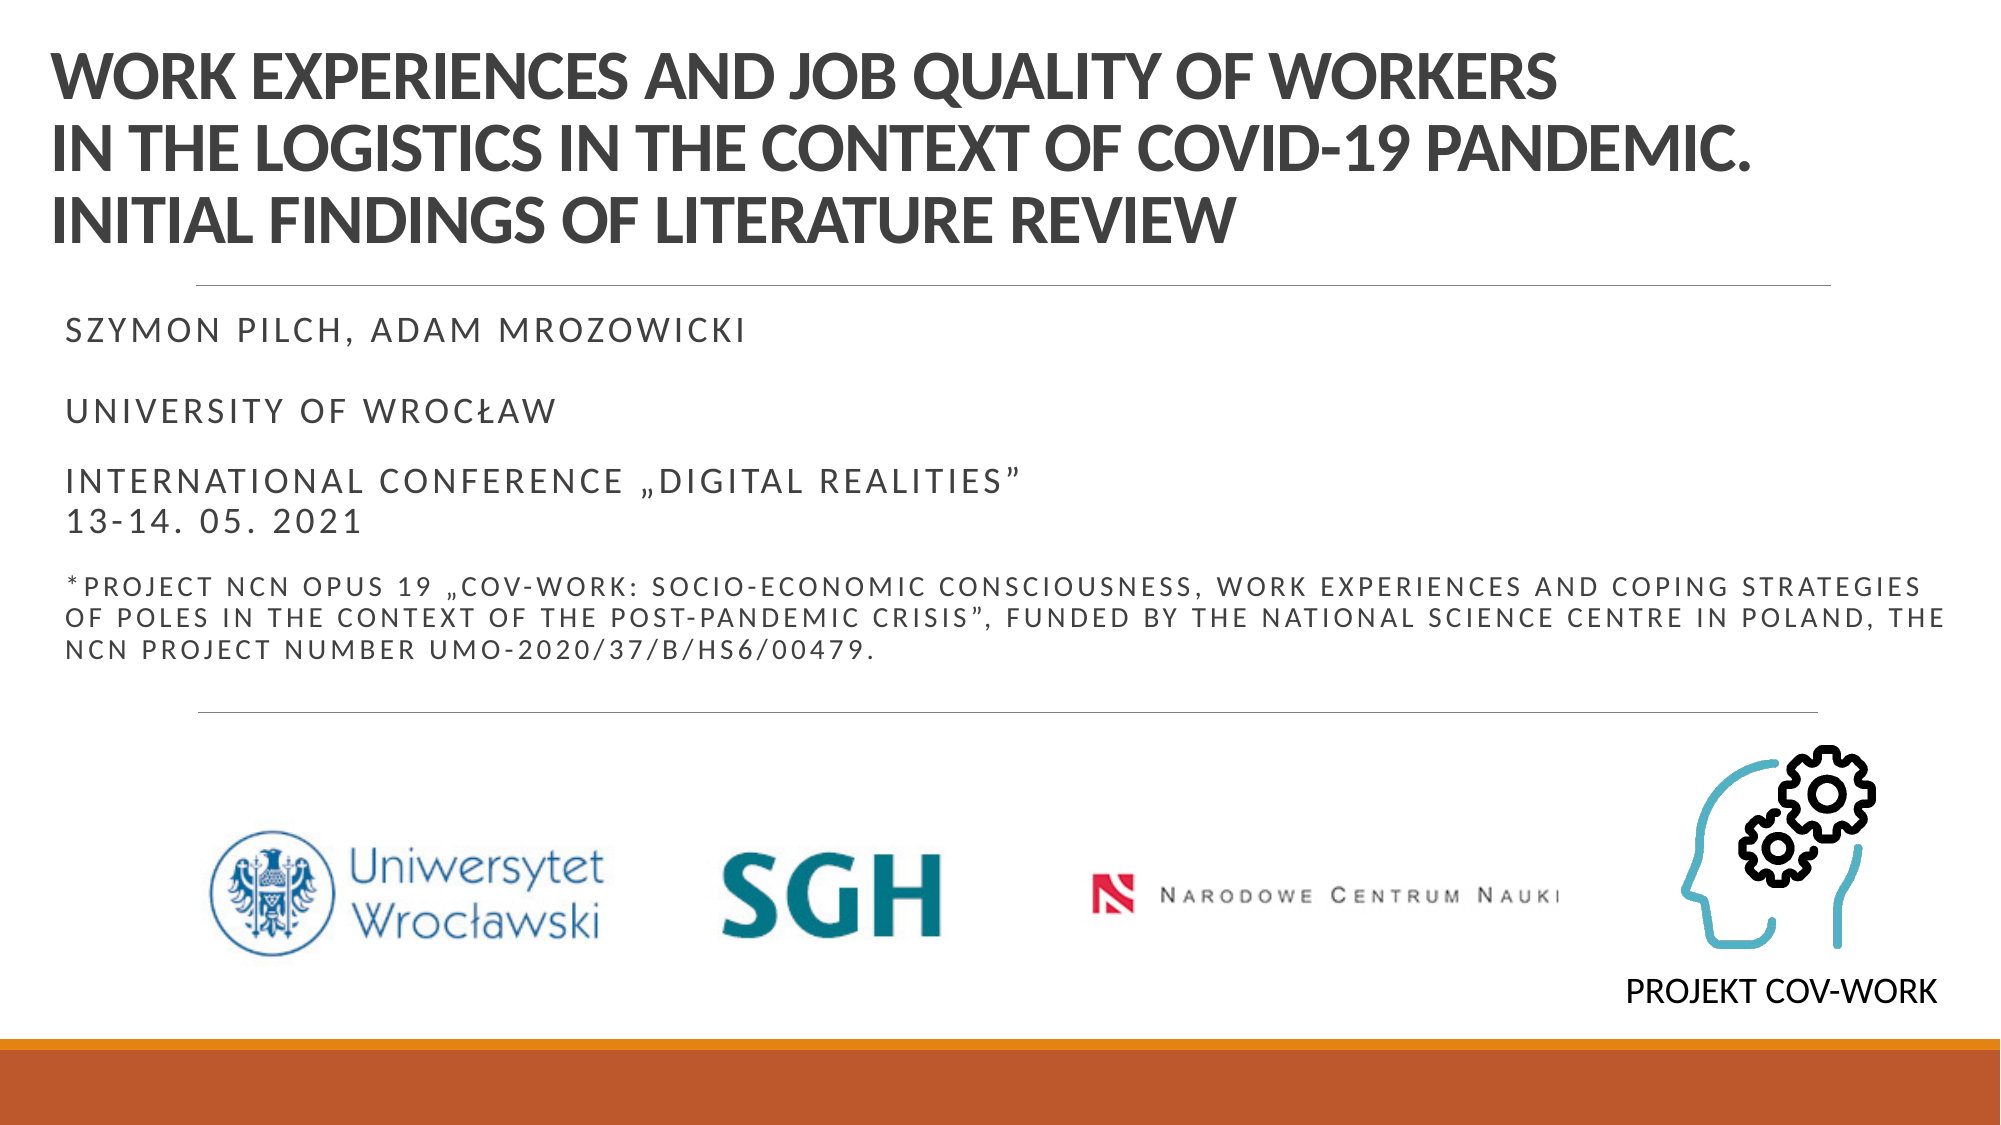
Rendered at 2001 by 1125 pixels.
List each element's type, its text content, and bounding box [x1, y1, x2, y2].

picture [1680, 744, 1876, 949]
text_box [0, 1038, 2000, 1051]
text_box PROJEKT COV-WORK [1610, 958, 1968, 1019]
subtitle Szymon Pilch, Adam Mrozowicki UniversIty of Wrocław International Conference „DiGITAL REALITIES” 13-14. 05. 2021 *Project NCN OPUS 19 „COV-WORK: Socio-economic consciousness, work experiences and coping strategies of Poles in the context of the post-pandemic crisis”, funded by the National Science Centre in Poland, the NCN project number UMO-2020/37/B/HS6/00479. [65, 302, 1968, 1039]
text_box [0, 1051, 2000, 1125]
picture [174, 765, 1593, 1022]
title WORK EXPERIENCES AND JOB QUALITY OF WORKERS IN THE LOGISTICS IN THE CONTEXT OF COVID-19 PANDEMIC. INITIAL FINDINGS OF LITERATURE REVIEW [35, 0, 1864, 266]
